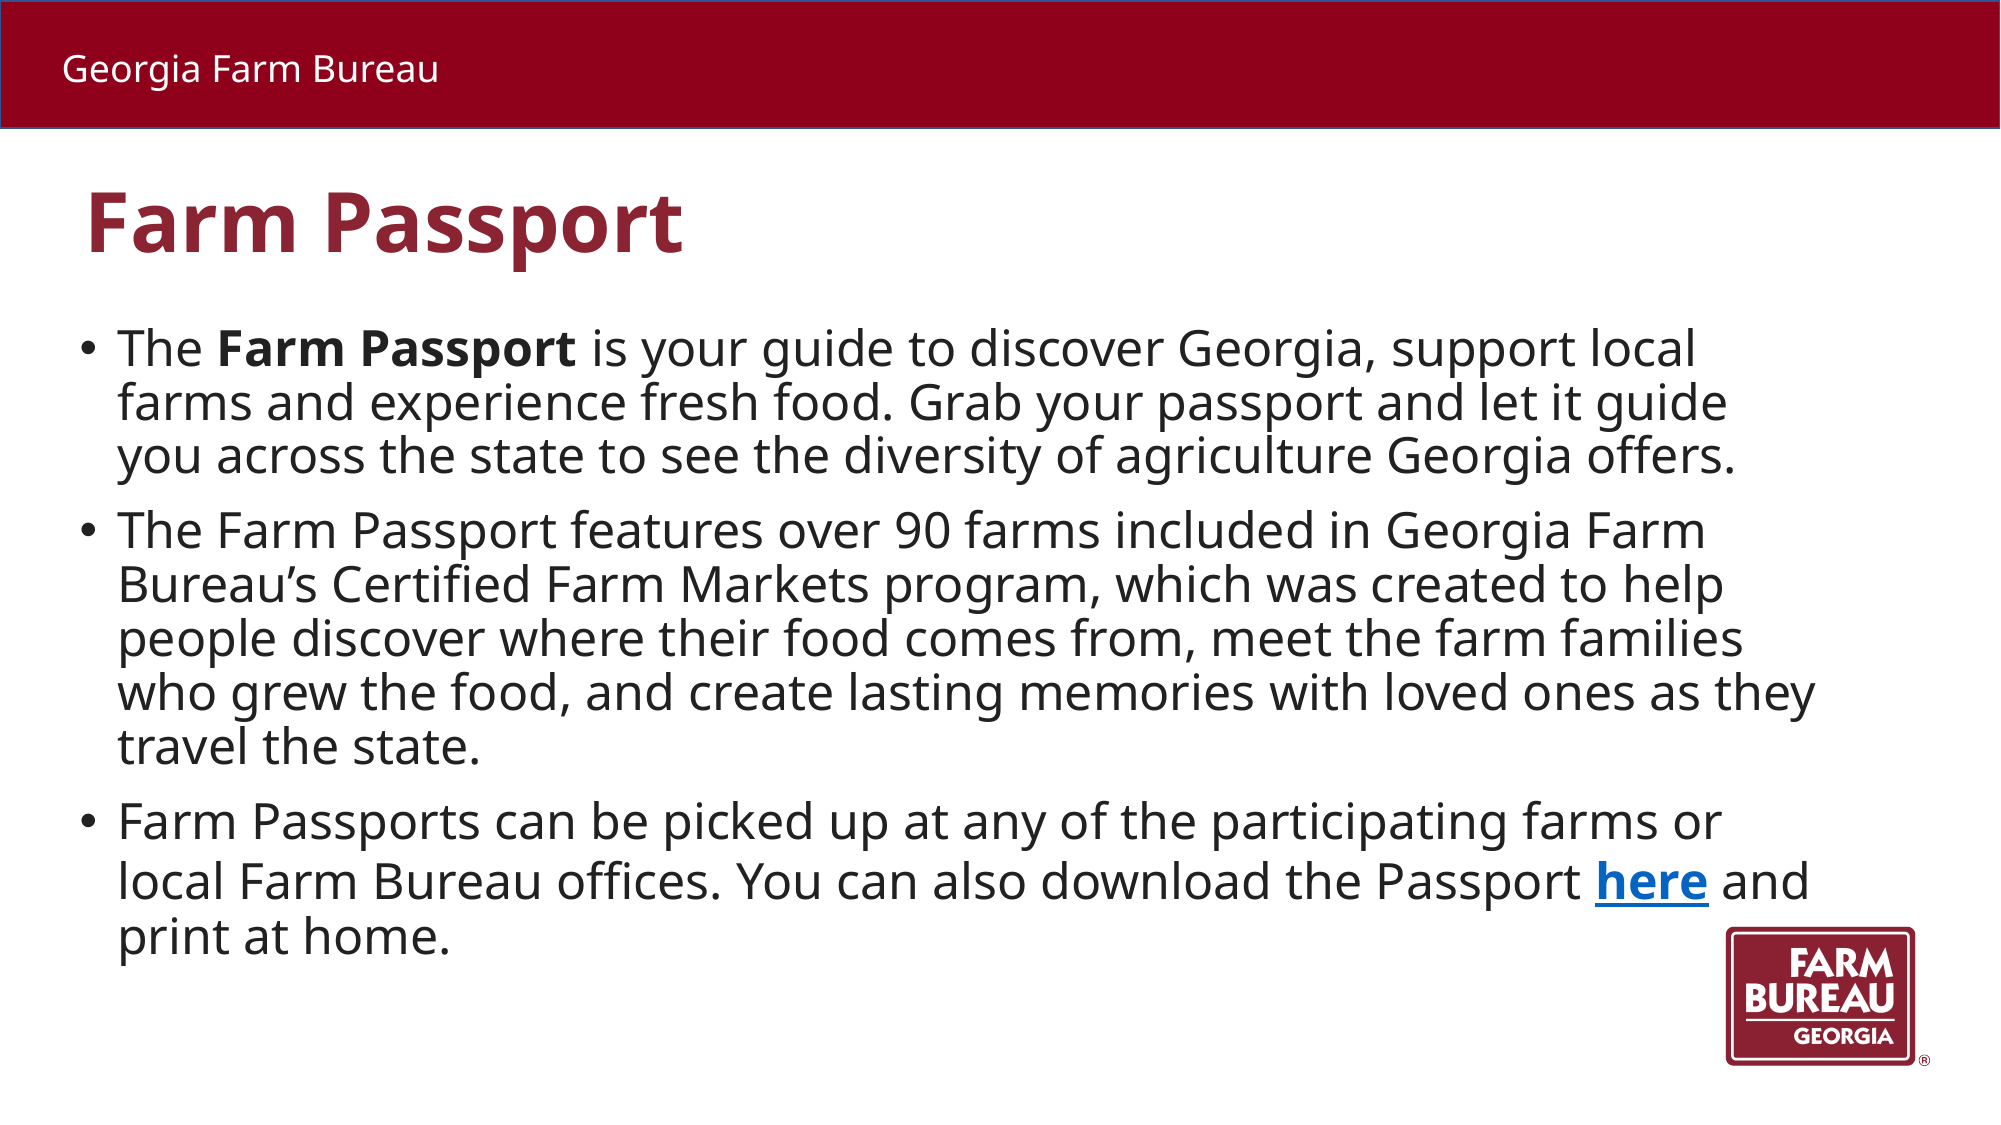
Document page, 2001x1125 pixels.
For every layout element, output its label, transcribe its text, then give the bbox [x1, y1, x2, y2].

text_box The Farm Passport is your guide to discover Georgia, support local farms and experience fresh food. Grab your passport and let it guide you across the state to see the diversity of agriculture Georgia offers. The Farm Passport features over 90 farms included in Georgia Farm Bureau’s Certified Farm Markets program, which was created to help people discover where their food comes from, meet the farm families who grew the food, and create lasting memories with loved ones as they travel the state. Farm Passports can be picked up at any of the participating farms or local Farm Bureau offices. You can also download the Passport here and print at home. [64, 315, 1835, 1014]
picture [1720, 921, 1935, 1071]
text_box Farm Passport [69, 173, 1795, 315]
